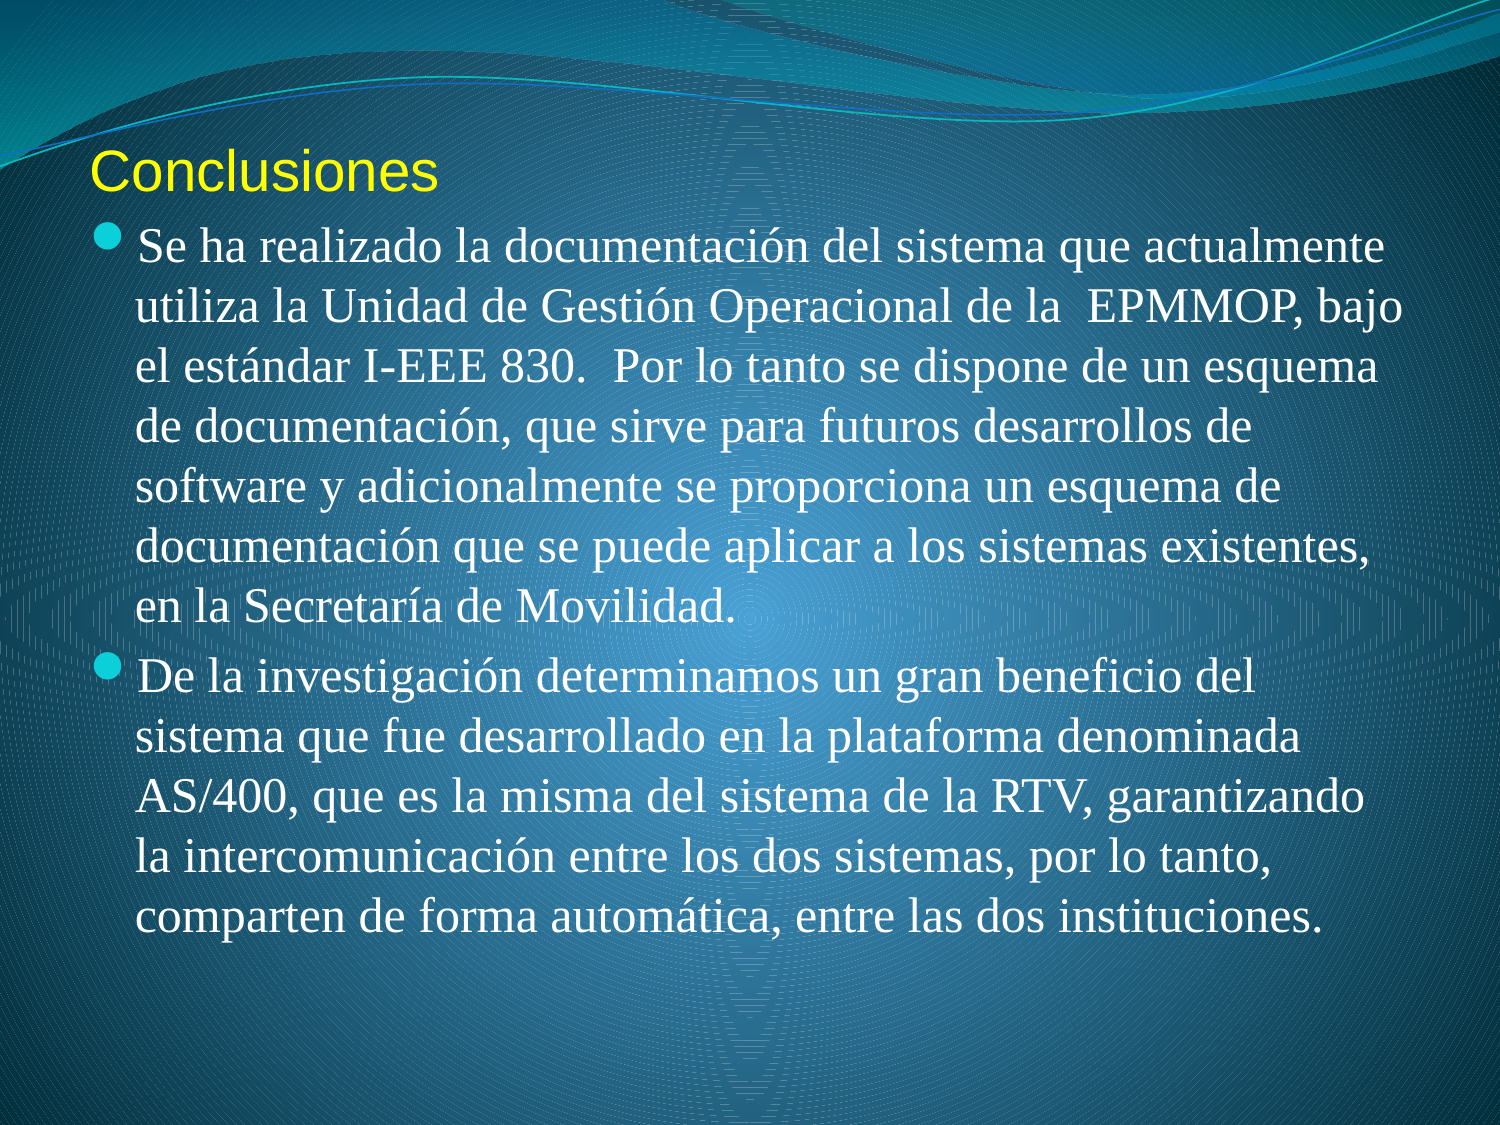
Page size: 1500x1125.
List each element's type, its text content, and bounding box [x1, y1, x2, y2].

list Conclusiones Se ha realizado la documentación del sistema que actualmente utiliza la Unidad de Gestión Operacional de la EPMMOP, bajo el estándar I-EEE 830. Por lo tanto se dispone de un esquema de documentación, que sirve para futuros desarrollos de software y adicionalmente se proporciona un esquema de documentación que se puede aplicar a los sistemas existentes, en la Secretaría de Movilidad. De la investigación determinamos un gran beneficio del sistema que fue desarrollado en la plataforma denominada AS/400, que es la misma del sistema de la RTV, garantizando la intercomunicación entre los dos sistemas, por lo tanto, comparten de forma automática, entre las dos instituciones. [75, 125, 1425, 1038]
